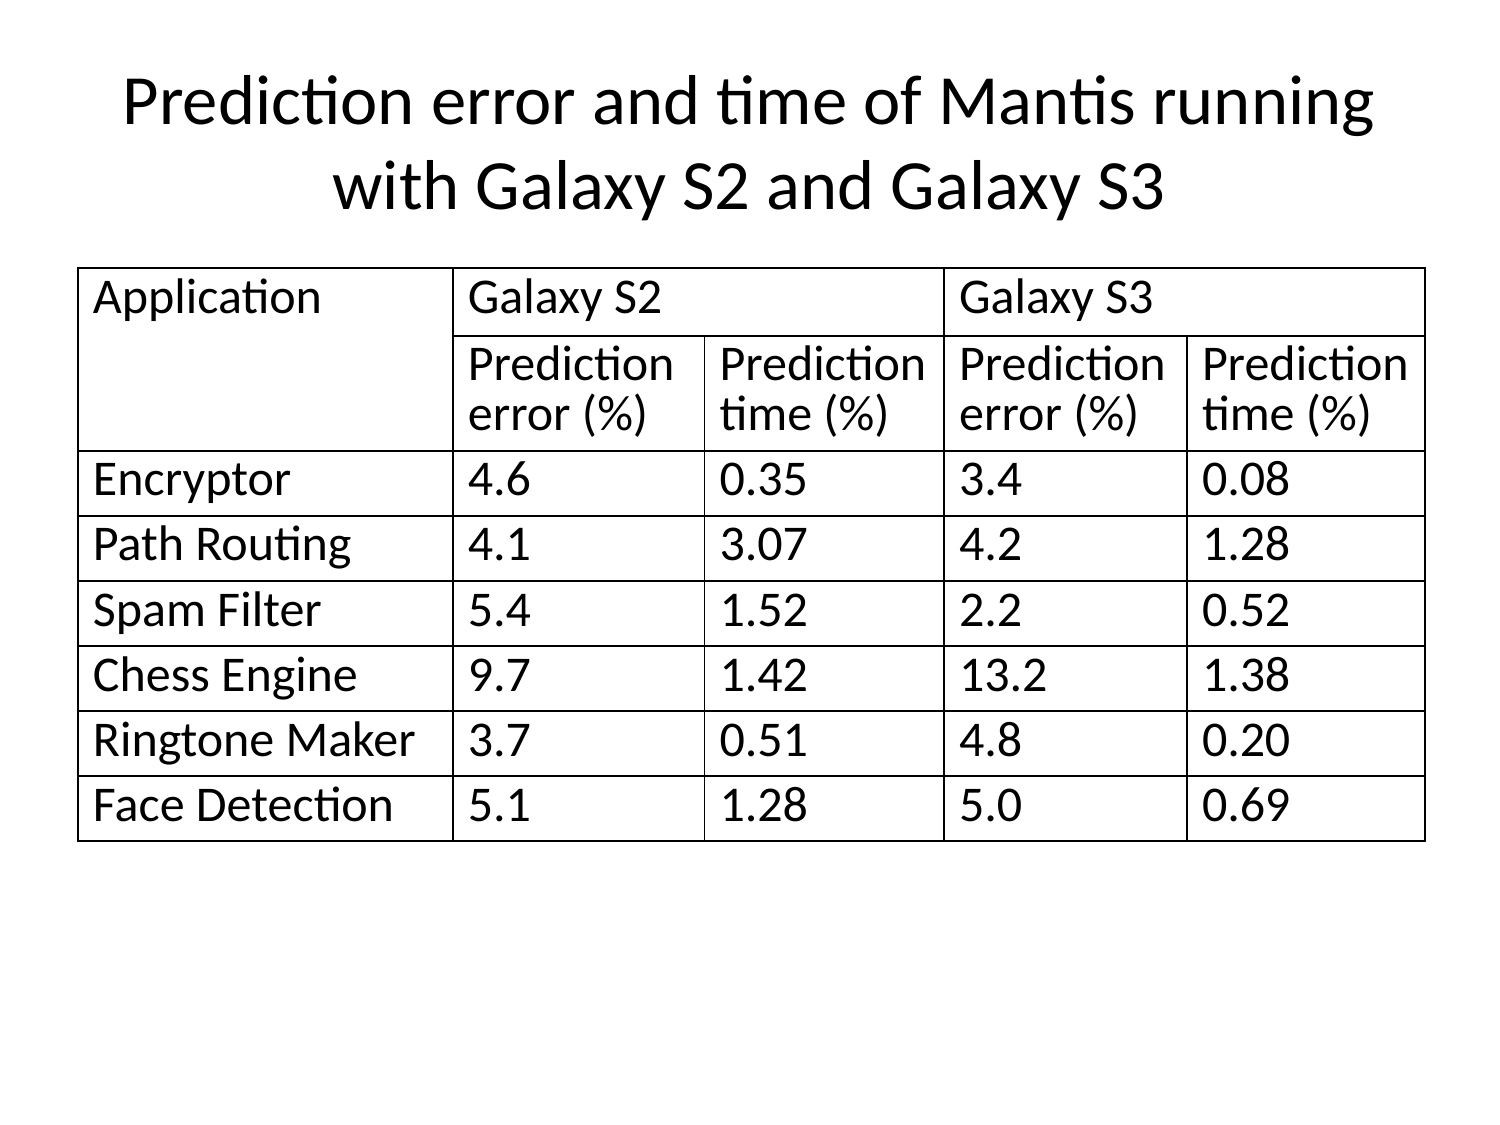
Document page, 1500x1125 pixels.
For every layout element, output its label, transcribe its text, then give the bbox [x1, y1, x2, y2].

table_cell Prediction time (%) [705, 337, 943, 450]
table_header Galaxy S2 [454, 269, 943, 335]
table_cell 5.0 [945, 777, 1186, 840]
table_cell 0.51 [705, 712, 943, 775]
table_cell 3.07 [705, 517, 943, 580]
table_cell 1.52 [705, 582, 943, 645]
table_cell Prediction error (%) [945, 337, 1186, 450]
table_cell 0.69 [1188, 777, 1424, 840]
table_header Application [79, 269, 452, 450]
table_cell 4.6 [454, 452, 704, 515]
table_cell 4.1 [454, 517, 704, 580]
table_cell 4.2 [945, 517, 1186, 580]
table_cell 0.52 [1188, 582, 1424, 645]
table_cell 13.2 [945, 647, 1186, 710]
table_cell 3.7 [454, 712, 704, 775]
table_cell Face Detection [79, 777, 452, 840]
table_cell Path Routing [79, 517, 452, 580]
table_cell 5.4 [454, 582, 704, 645]
table_cell 4.8 [945, 712, 1186, 775]
table_cell 2.2 [945, 582, 1186, 645]
table_cell 5.1 [454, 777, 704, 840]
table_cell 1.28 [705, 777, 943, 840]
table_cell 0.20 [1188, 712, 1424, 775]
table_cell 1.28 [1188, 517, 1424, 580]
table_cell Prediction error (%) [454, 337, 704, 450]
title Prediction error and time of Mantis running with Galaxy S2 and Galaxy S3 [75, 45, 1425, 233]
table_cell 1.38 [1188, 647, 1424, 710]
table_cell 0.08 [1188, 452, 1424, 515]
table_cell 9.7 [454, 647, 704, 710]
table_cell Encryptor [79, 452, 452, 515]
table_cell 0.35 [705, 452, 943, 515]
table_cell Prediction time (%) [1188, 337, 1424, 450]
table_header Galaxy S3 [945, 269, 1424, 335]
table_cell 1.42 [705, 647, 943, 710]
table_cell Chess Engine [79, 647, 452, 710]
table_cell Ringtone Maker [79, 712, 452, 775]
table_cell Spam Filter [79, 582, 452, 645]
table_cell 3.4 [945, 452, 1186, 515]
